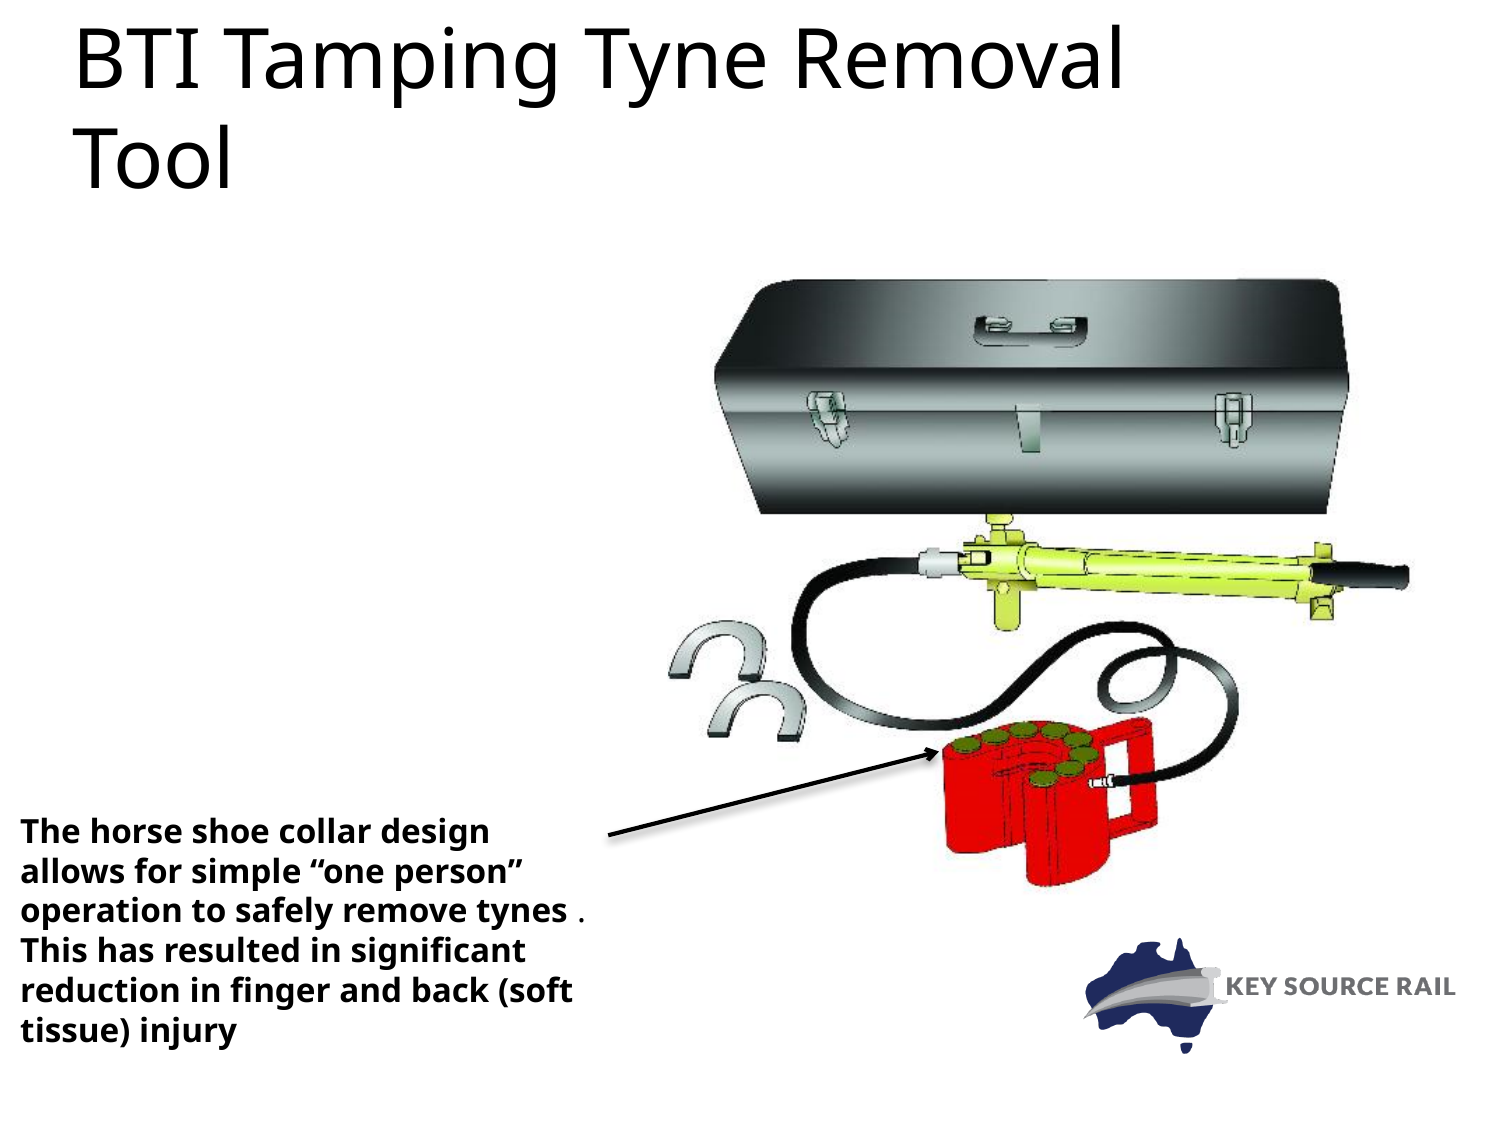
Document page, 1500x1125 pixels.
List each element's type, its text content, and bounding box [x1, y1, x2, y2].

title BTI Tamping Tyne Removal Tool [57, 37, 1318, 213]
picture [1075, 928, 1463, 1059]
text_box The horse shoe collar design allows for simple “one person” operation to safely remove tynes . This has resulted in significant reduction in finger and back (soft tissue) injury [5, 802, 617, 1057]
picture [667, 266, 1499, 912]
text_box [608, 751, 940, 836]
